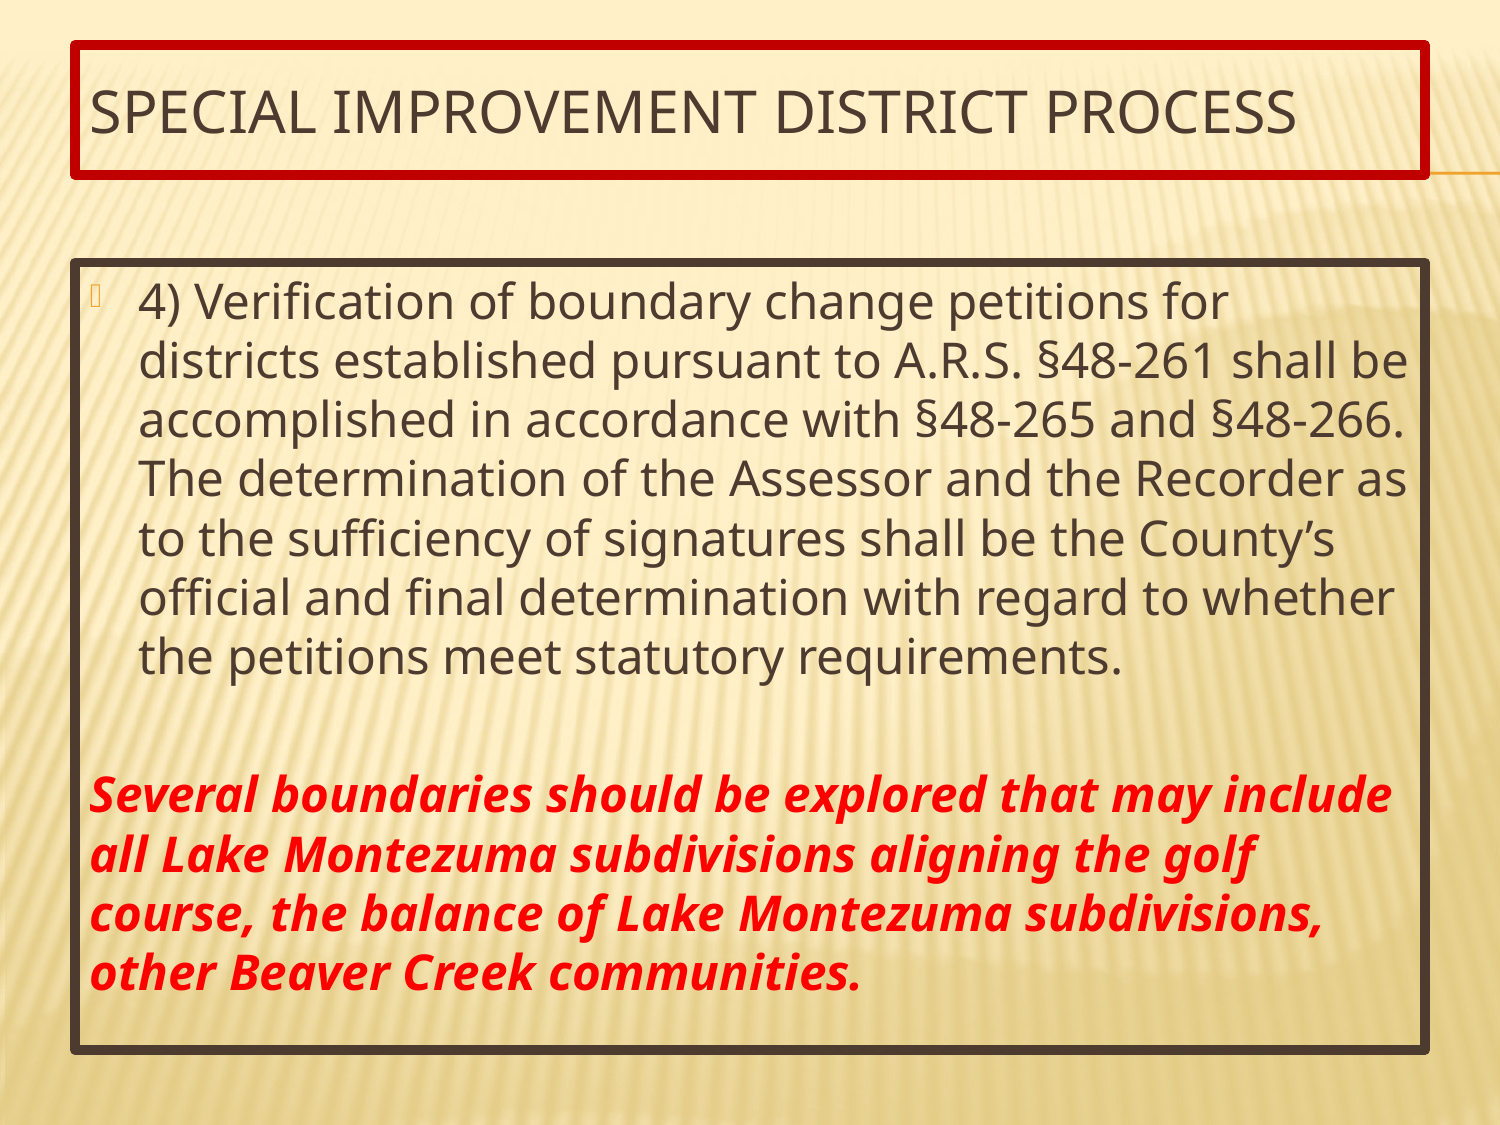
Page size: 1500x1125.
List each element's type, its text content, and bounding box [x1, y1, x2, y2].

list 4) Verification of boundary change petitions for districts established pursuant to A.R.S. §48-261 shall be accomplished in accordance with §48-265 and §48-266. The determination of the Assessor and the Recorder as to the sufficiency of signatures shall be the County’s official and final determination with regard to whether the petitions meet statutory requirements. Several boundaries should be explored that may include all Lake Montezuma subdivisions aligning the golf course, the balance of Lake Montezuma subdivisions, other Beaver Creek communities. [75, 262, 1425, 1050]
title Special Improvement District Process [75, 45, 1425, 175]
